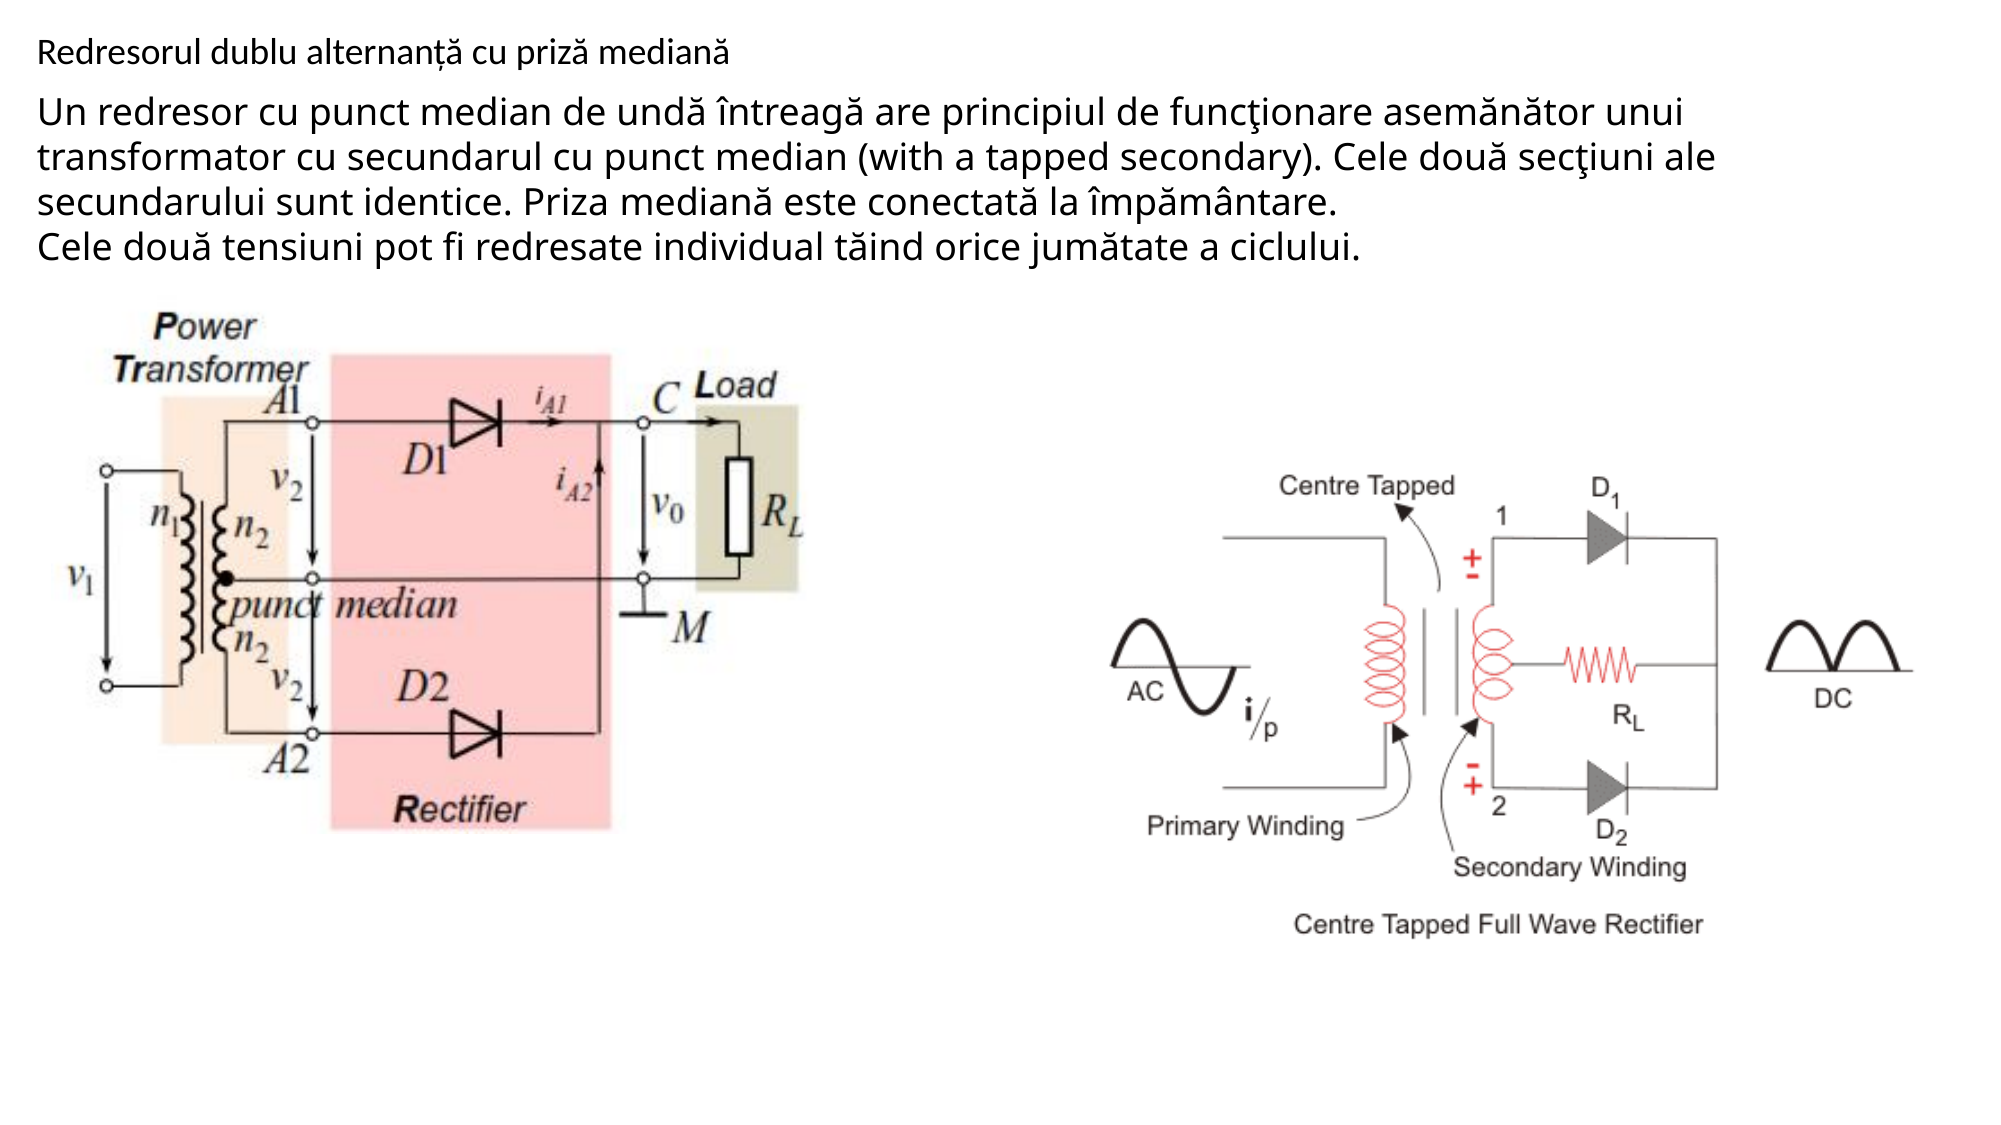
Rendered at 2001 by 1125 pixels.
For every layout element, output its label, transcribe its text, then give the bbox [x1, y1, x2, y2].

picture [1067, 443, 1958, 948]
text_box Redresorul dublu alternanță cu priză mediană [22, 19, 861, 80]
text_box Un redresor cu punct median de undă întreagă are principiul de funcţionare asemănător unui transformator cu secundarul cu punct median (with a tapped secondary). Cele două secţiuni ale secundarului sunt identice. Priza mediană este conectată la împământare. Cele două tensiuni pot fi redresate individual tăind orice jumătate a ciclului. [22, 80, 1901, 276]
picture [51, 277, 822, 834]
